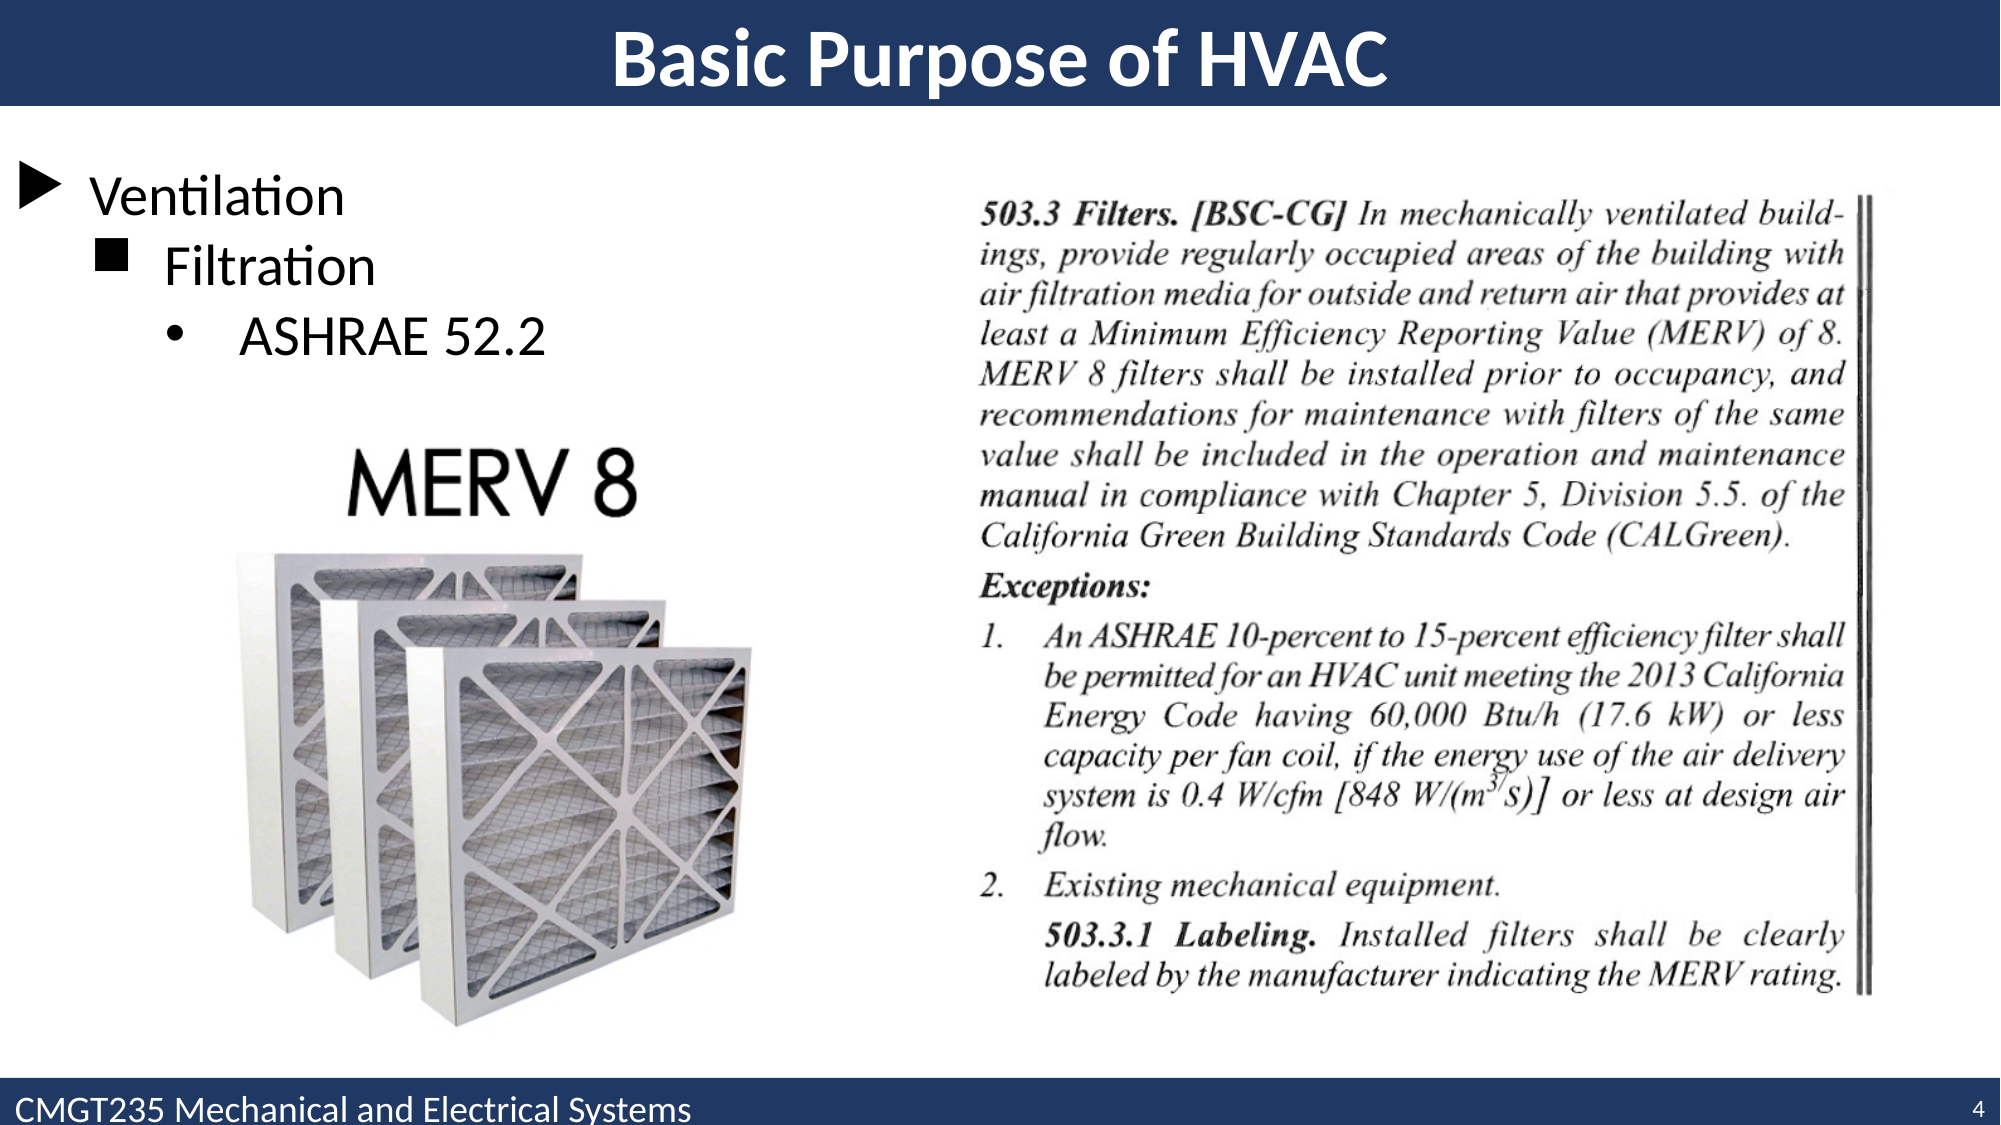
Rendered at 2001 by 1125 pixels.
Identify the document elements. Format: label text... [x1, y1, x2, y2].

picture [978, 186, 1897, 997]
picture [181, 434, 808, 1061]
text_box CMGT235 Mechanical and Electrical Systems [0, 1077, 2000, 1125]
text_box Ventilation Filtration ASHRAE 52.2 [0, 149, 2000, 375]
text_box Basic Purpose of HVAC [0, 0, 2000, 106]
slide_number 4 [1814, 1078, 2000, 1125]
